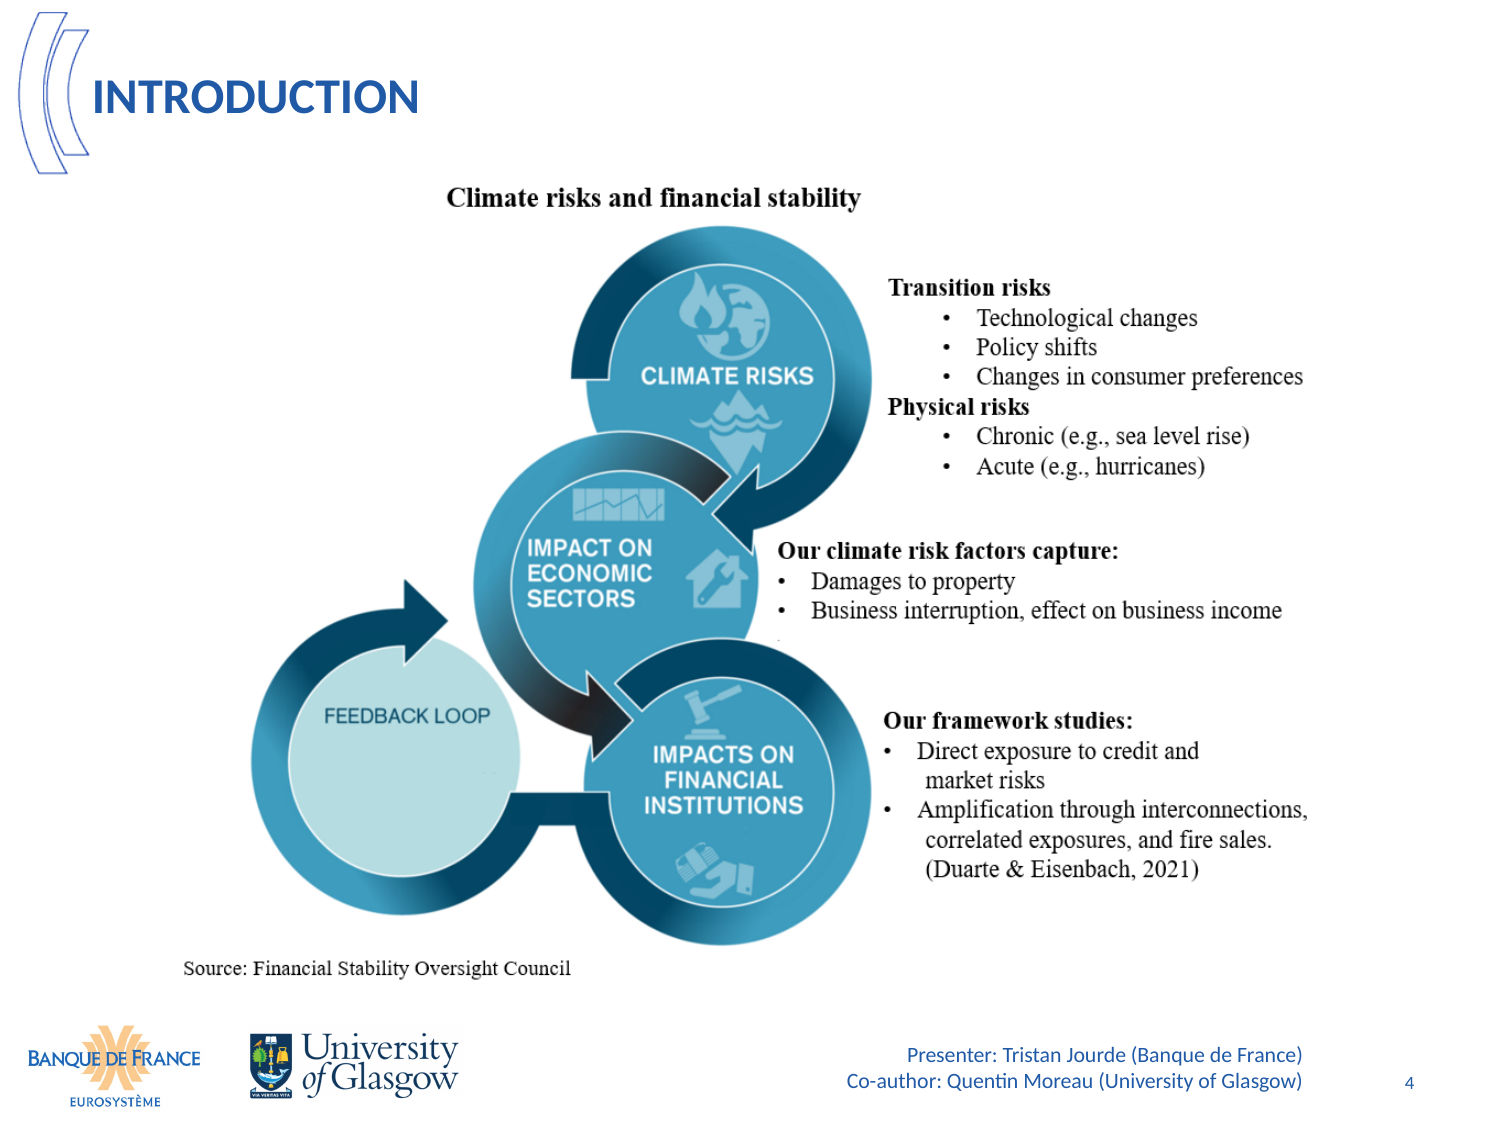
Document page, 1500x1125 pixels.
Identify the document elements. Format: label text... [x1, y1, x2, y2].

picture [21, 1015, 207, 1111]
picture [242, 1023, 464, 1103]
slide_number 4 [1340, 1062, 1430, 1122]
footer Presenter: Tristan Jourde (Banque de France) Co-author: Quentin Moreau (University of Glasgow) [501, 1033, 1319, 1093]
title Introduction [76, 0, 1427, 188]
picture [0, 0, 76, 188]
picture [171, 174, 1315, 981]
